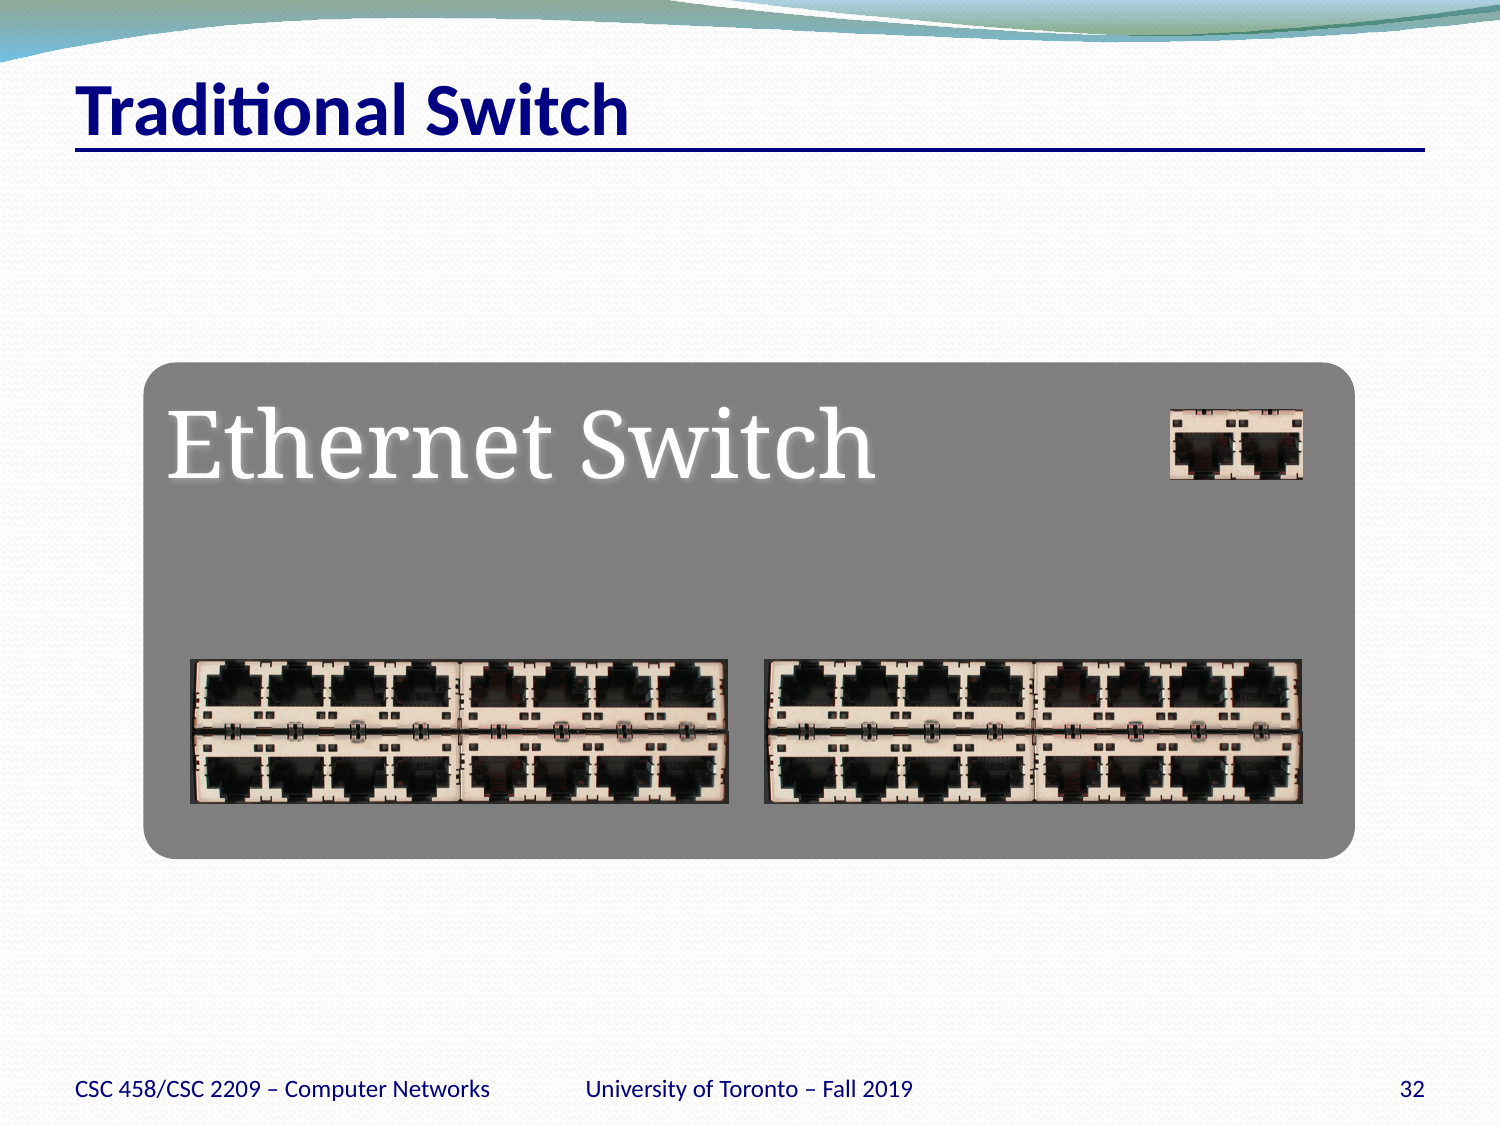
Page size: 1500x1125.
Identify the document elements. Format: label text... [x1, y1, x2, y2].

picture [190, 659, 729, 804]
text_box Match: 1000x01xx0101001x [759, 662, 1307, 814]
title Traditional Switch [75, 50, 1425, 150]
text_box Match: 1000x01xx0101001x [1165, 413, 1308, 493]
picture [764, 659, 1303, 804]
picture [1169, 409, 1303, 480]
slide_number 32 [1299, 1042, 1425, 1103]
text_box port6, port7,port9 [1172, 480, 1300, 485]
text_box * [762, 669, 1303, 810]
text_box Ethernet Switch [165, 384, 879, 497]
text_box * [188, 669, 729, 810]
slide_number CSC 458/CSC 2209 – Computer Networks [75, 1042, 500, 1103]
footer University of Toronto – Fall 2019 [512, 1042, 988, 1103]
text_box * [1169, 423, 1304, 489]
text_box Match: 1000x01xx0101001x [185, 662, 733, 814]
text_box [143, 362, 1355, 860]
